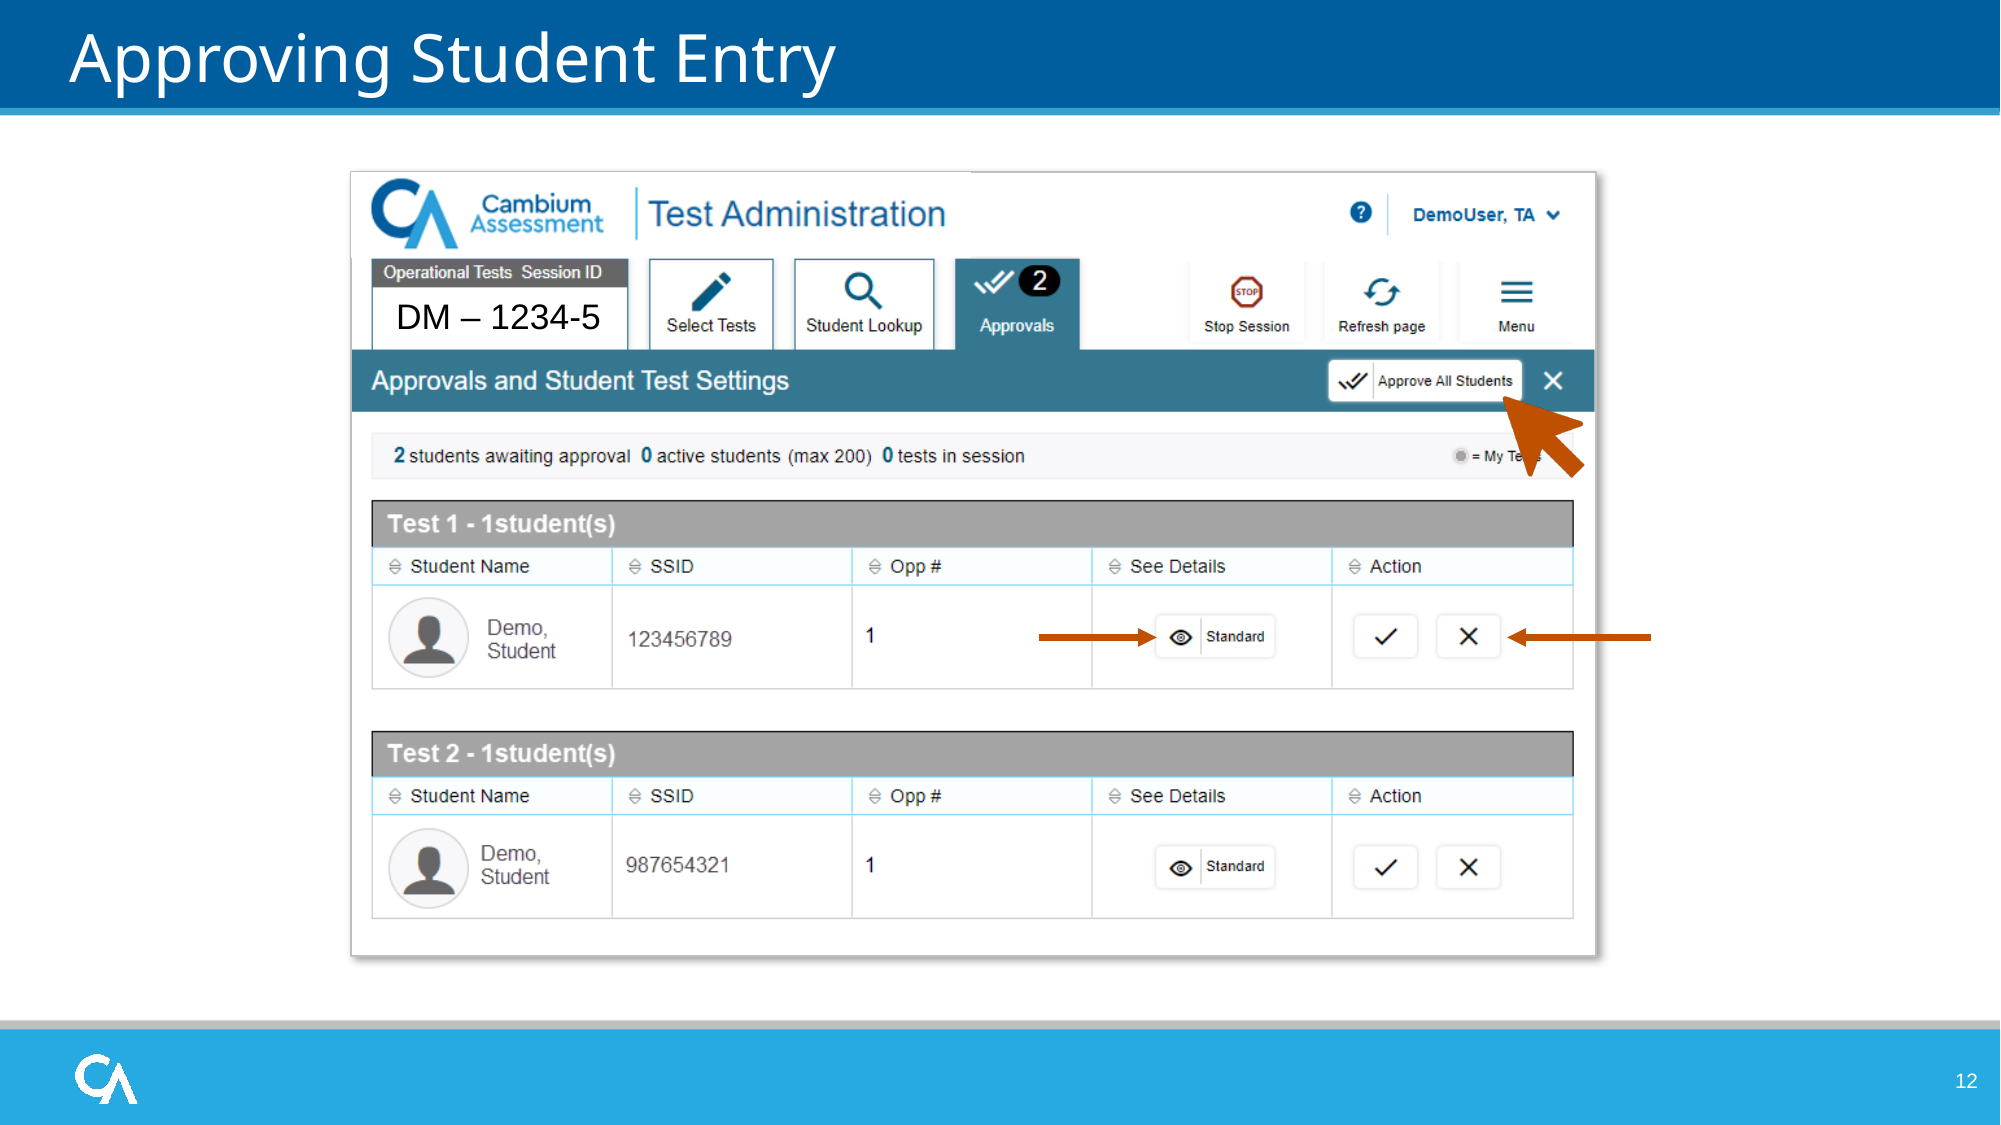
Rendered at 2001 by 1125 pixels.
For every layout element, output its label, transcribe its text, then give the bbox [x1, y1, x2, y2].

slide_number 12 [1877, 1057, 1993, 1103]
title Approving Student Entry [69, 10, 1878, 96]
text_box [351, 172, 1651, 956]
picture [75, 1054, 138, 1104]
